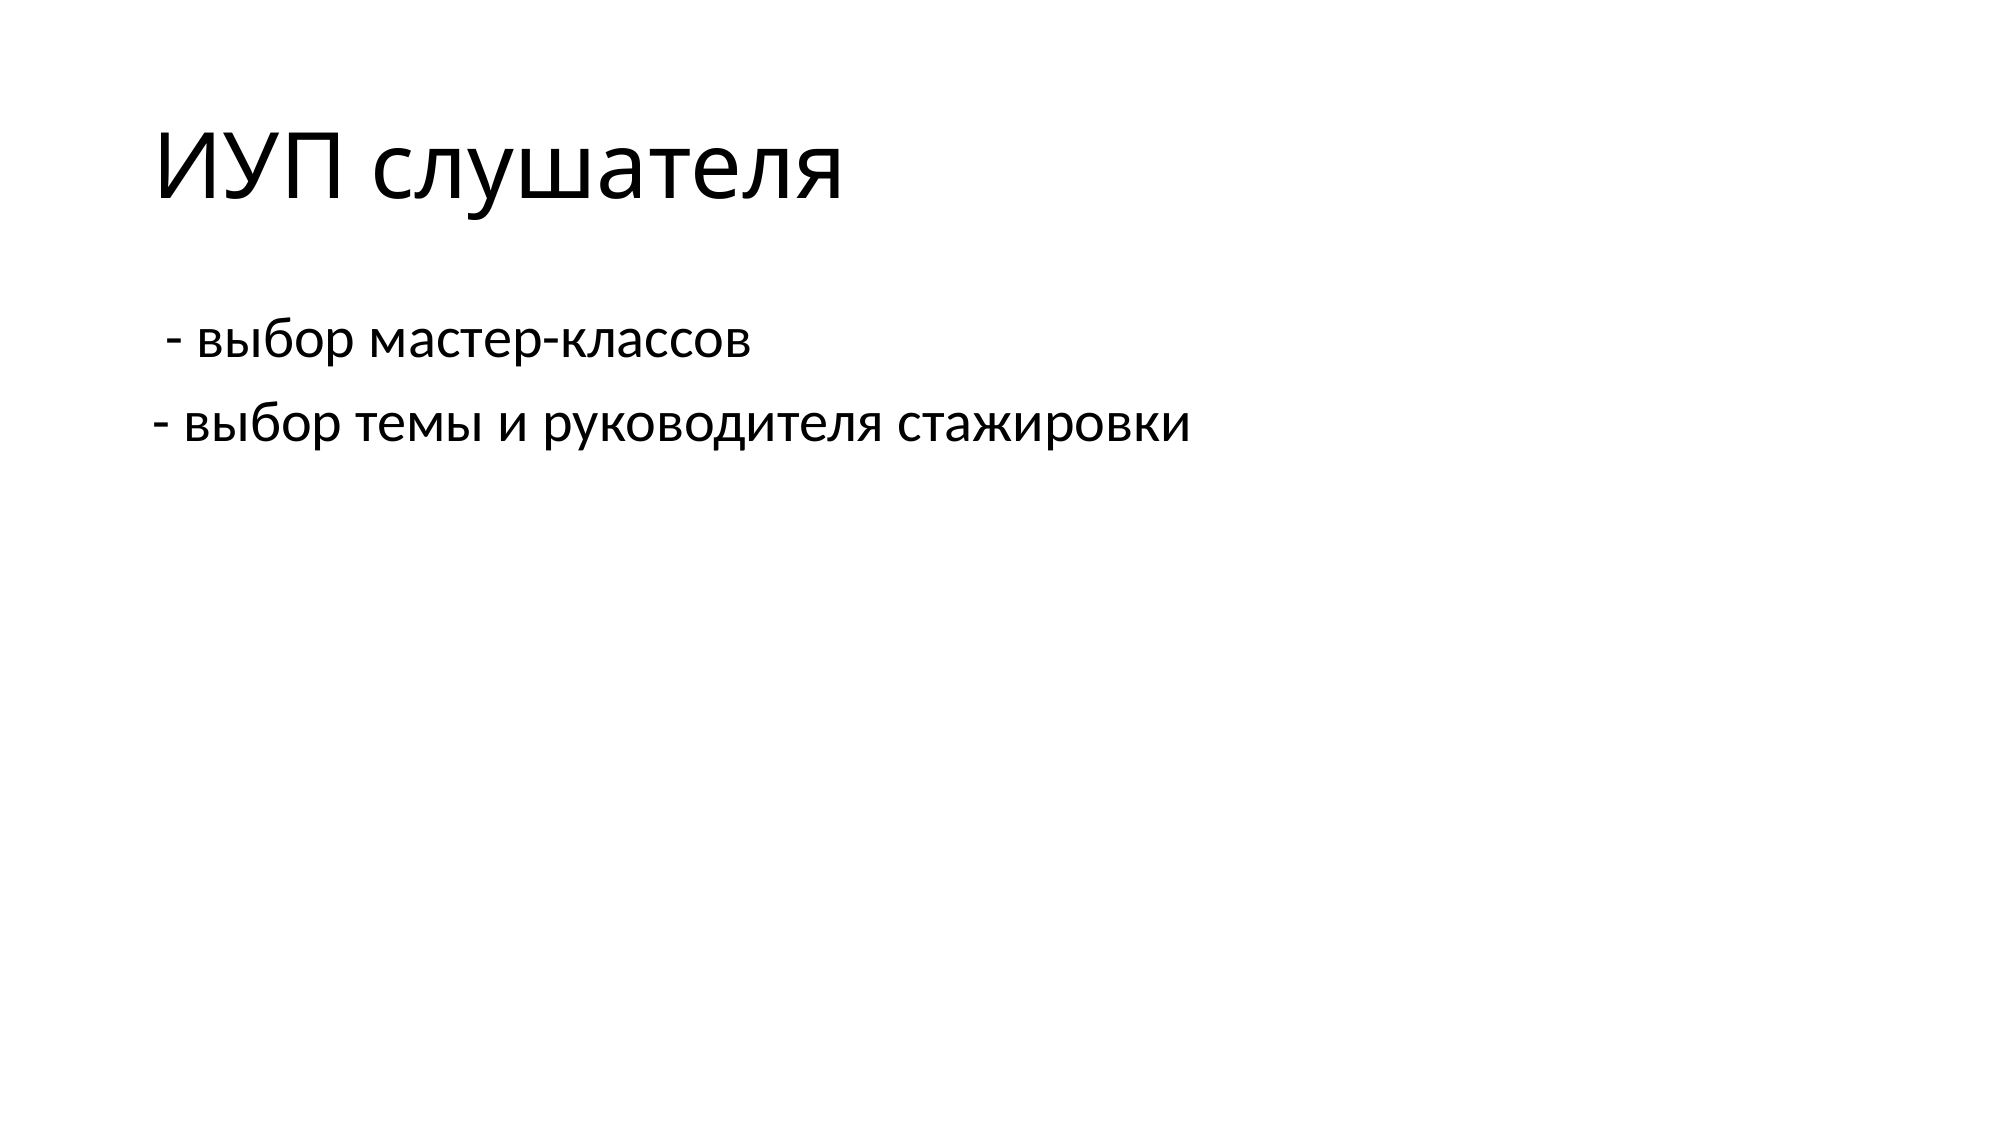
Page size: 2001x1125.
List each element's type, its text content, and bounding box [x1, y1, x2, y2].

title ИУП слушателя [137, 59, 1863, 278]
list - выбор мастер-классов - выбор темы и руководителя стажировки [137, 299, 1863, 1014]
